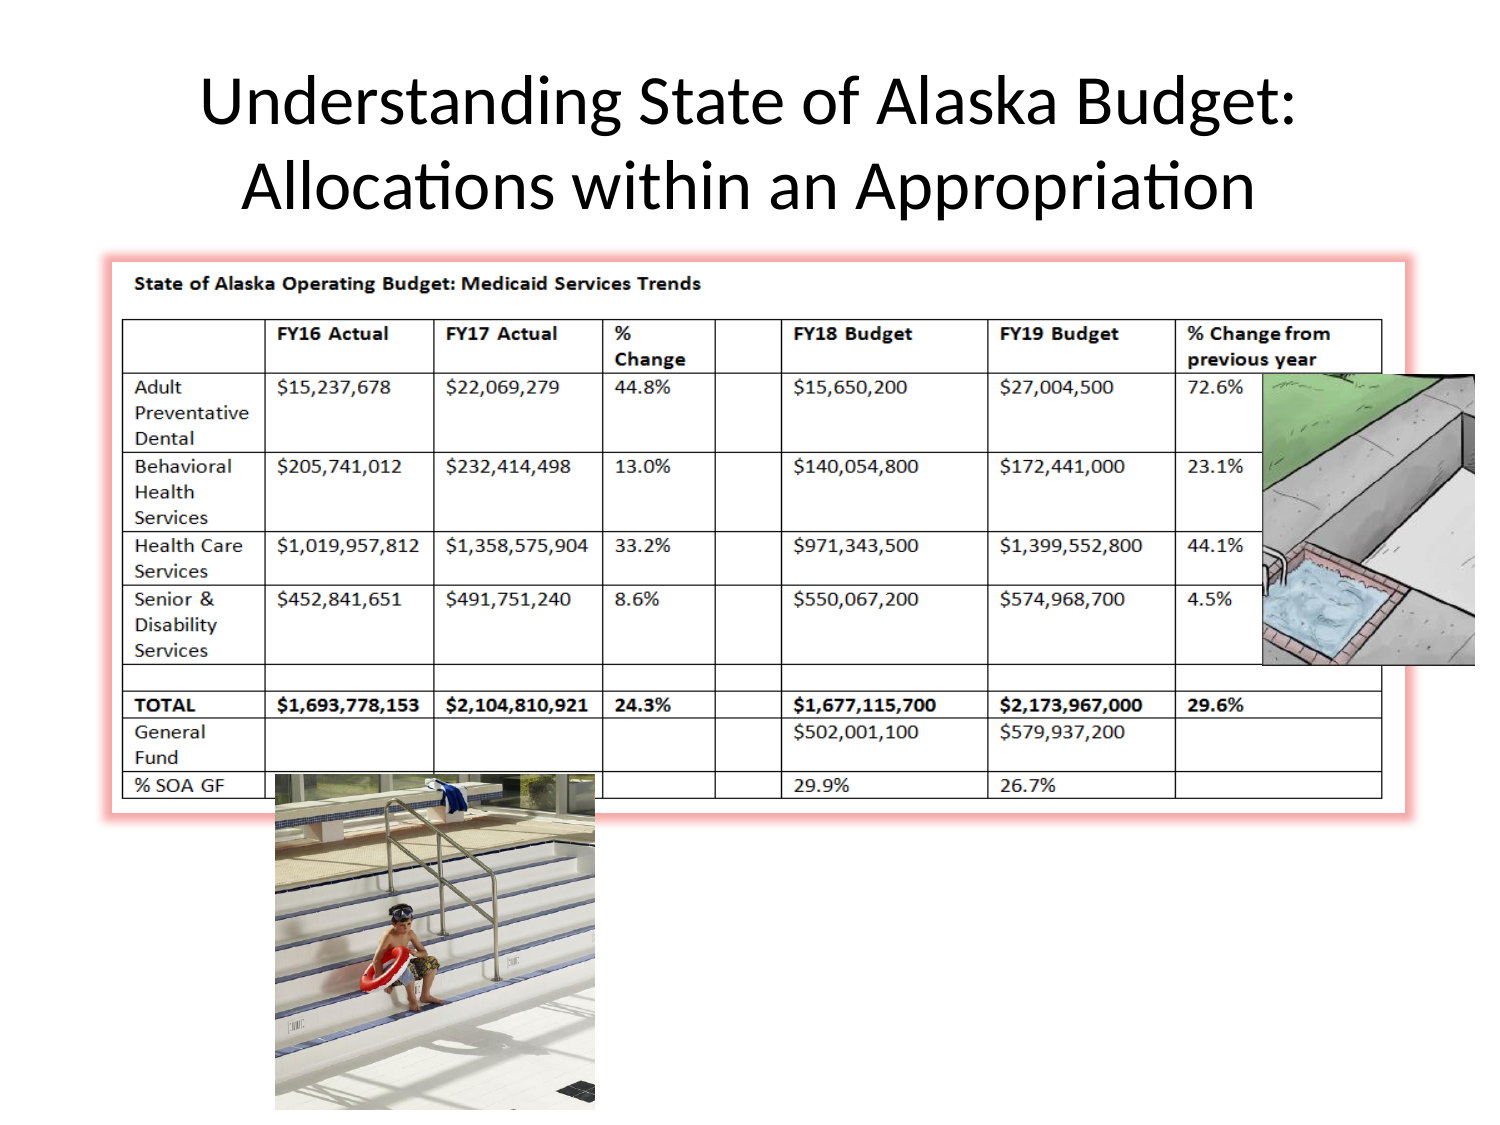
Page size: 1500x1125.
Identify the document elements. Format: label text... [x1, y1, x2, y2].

picture [1262, 374, 1476, 666]
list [112, 262, 1406, 813]
picture [274, 774, 596, 1110]
title Understanding State of Alaska Budget: Allocations within an Appropriation [75, 45, 1425, 233]
